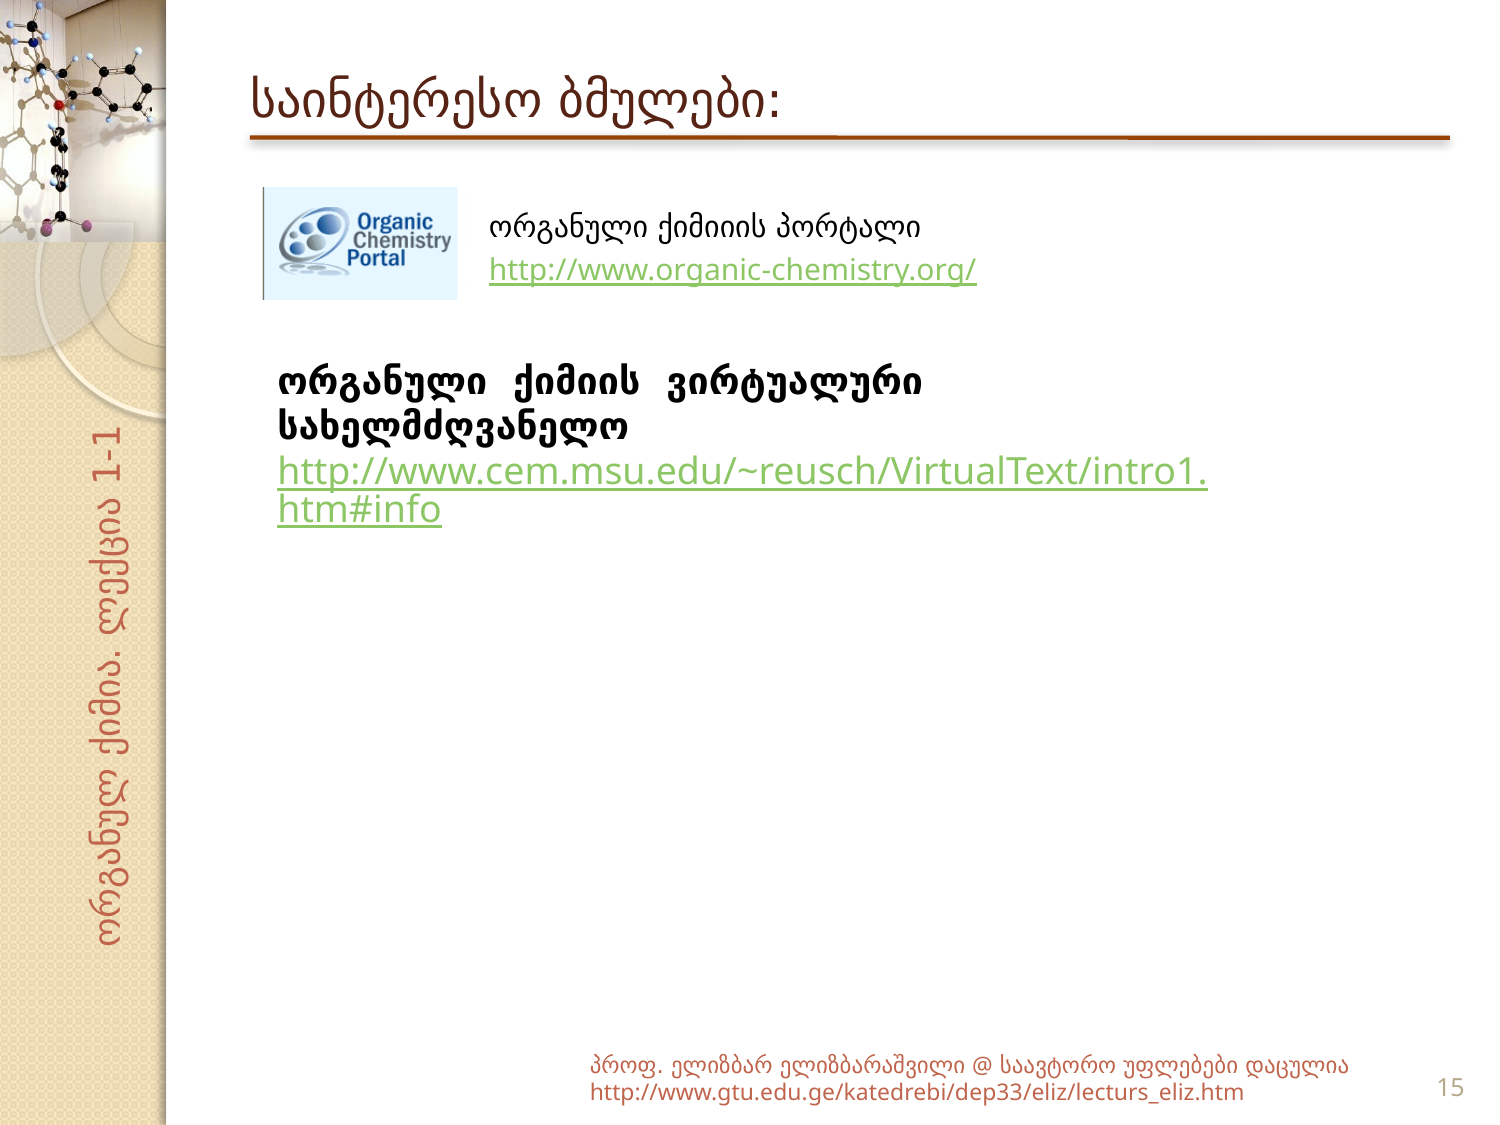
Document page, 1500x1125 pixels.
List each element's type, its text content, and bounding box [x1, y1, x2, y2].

picture [262, 187, 471, 301]
picture [0, 0, 164, 242]
footer პროფ. ელიზბარ ელიზბარაშვილი @ საავტორო უფლებები დაცულია http://www.gtu.edu.ge/katedrebi/dep33/eliz/lecturs_eliz.htm [575, 1034, 1413, 1113]
list ორგანული ქიმიიის პორტალი http://www.organic-chemistry.org/ [478, 200, 1227, 300]
title საინტერესო ბმულები: [235, 45, 1466, 150]
slide_number 15 [1413, 1034, 1488, 1113]
text_box ორგანული ქიმიის ვირტუალური სახელმძღვანელო http://www.cem.msu.edu/~reusch/VirtualText/intro1.htm#info [262, 349, 1238, 506]
